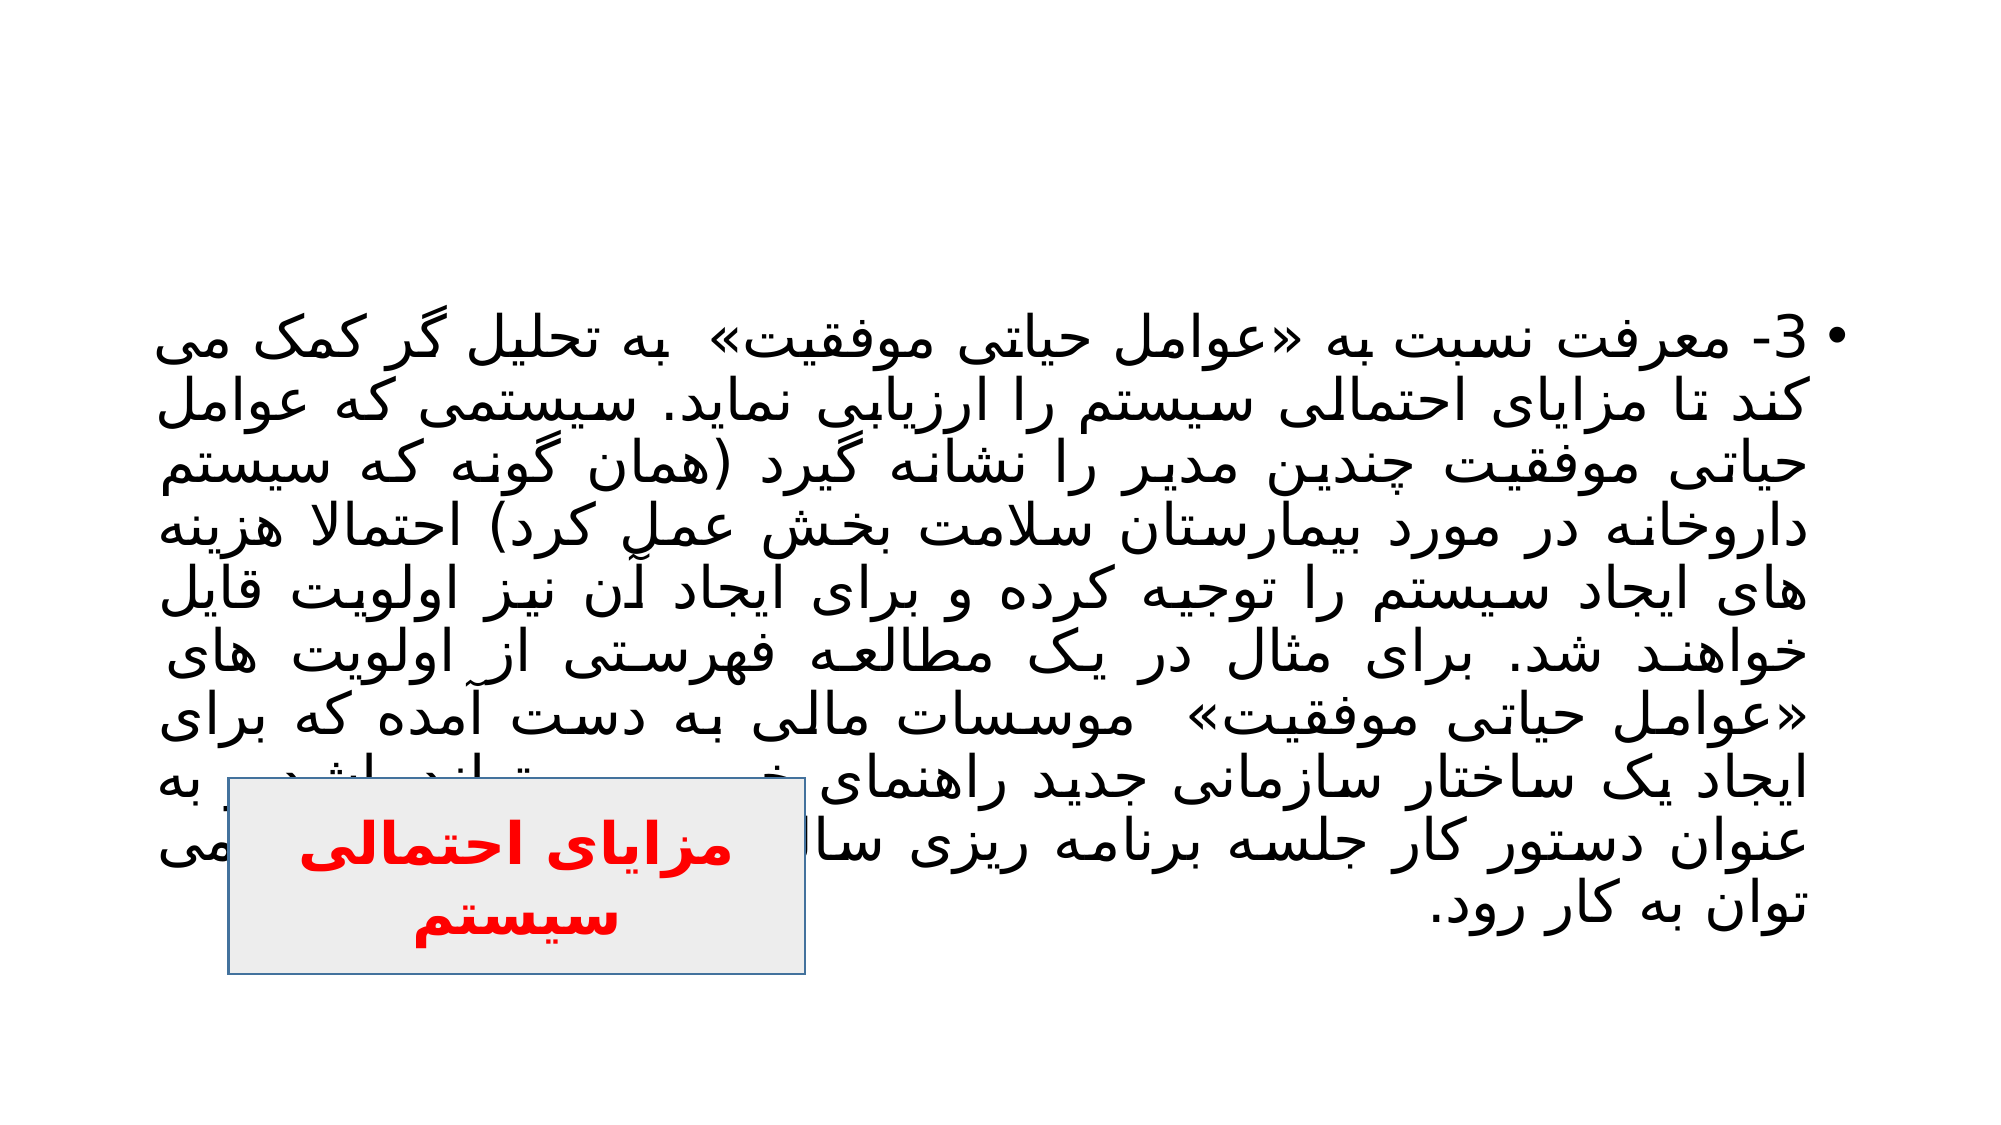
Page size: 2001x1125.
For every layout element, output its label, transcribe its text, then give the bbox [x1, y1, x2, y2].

list 3- معرفت نسبت به «عوامل حیاتی موفقیت» به تحلیل گر کمک می کند تا مزایای احتمالی سیستم را ارزیابی نماید. سیستمی که عوامل حیاتی موفقیت چندین مدیر را نشانه گیرد (همان گونه که سیستم داروخانه در مورد بیمارستان سلامت بخش عمل کرد) احتمالا هزینه های ایجاد سیستم را توجیه کرده و برای ایجاد آن نیز اولویت قایل خواهند شد. برای مثال در یک مطالعه فهرستی از اولویت های «عوامل حیاتی موفقیت» موسسات مالی به دست آمده که برای ایجاد یک ساختار سازمانی جدید راهنمای خوبی می تواند باشد و به عنوان دستور کار جلسه برنامه ریزی سالیانه ستاد موسسه نیز می توان به کار رود. [137, 299, 1863, 1014]
text_box مزایای احتمالی سیستم [227, 777, 806, 975]
